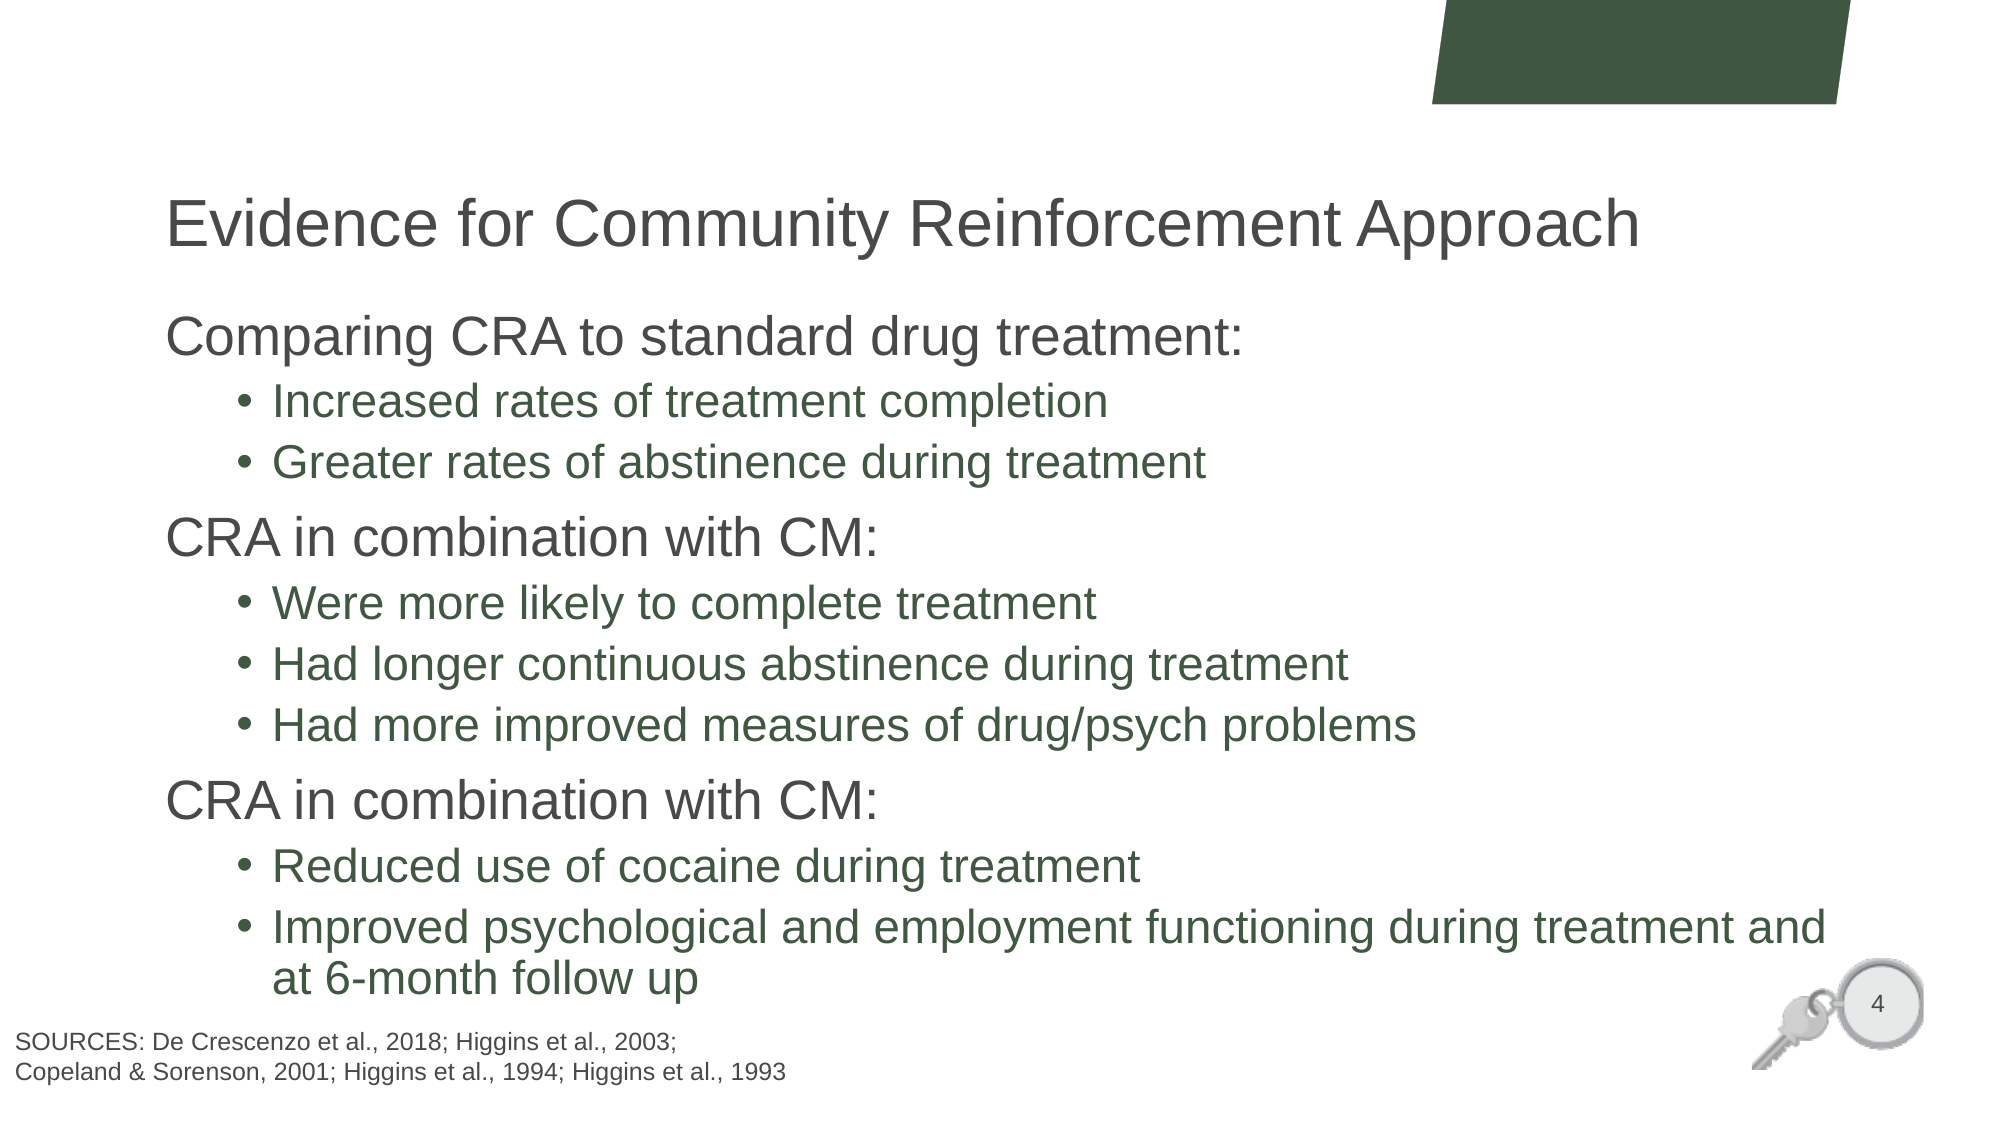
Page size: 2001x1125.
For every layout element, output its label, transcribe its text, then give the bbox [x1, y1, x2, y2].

slide_number 4 [1836, 972, 1920, 1033]
footer SOURCES: De Crescenzo et al., 2018; Higgins et al., 2003; Copeland & Sorenson, 2001; Higgins et al., 1994; Higgins et al., 1993 [0, 1018, 875, 1079]
list Comparing CRA to standard drug treatment: Increased rates of treatment completion Greater rates of abstinence during treatment CRA in combination with CM: Were more likely to complete treatment Had longer continuous abstinence during treatment Had more improved measures of drug/psych problems CRA in combination with CM: Reduced use of cocaine during treatment Improved psychological and employment functioning during treatment and at 6-month follow up [150, 299, 1850, 1014]
picture [0, 0, 2001, 1125]
title Evidence for Community Reinforcement Approach [150, 149, 1850, 299]
